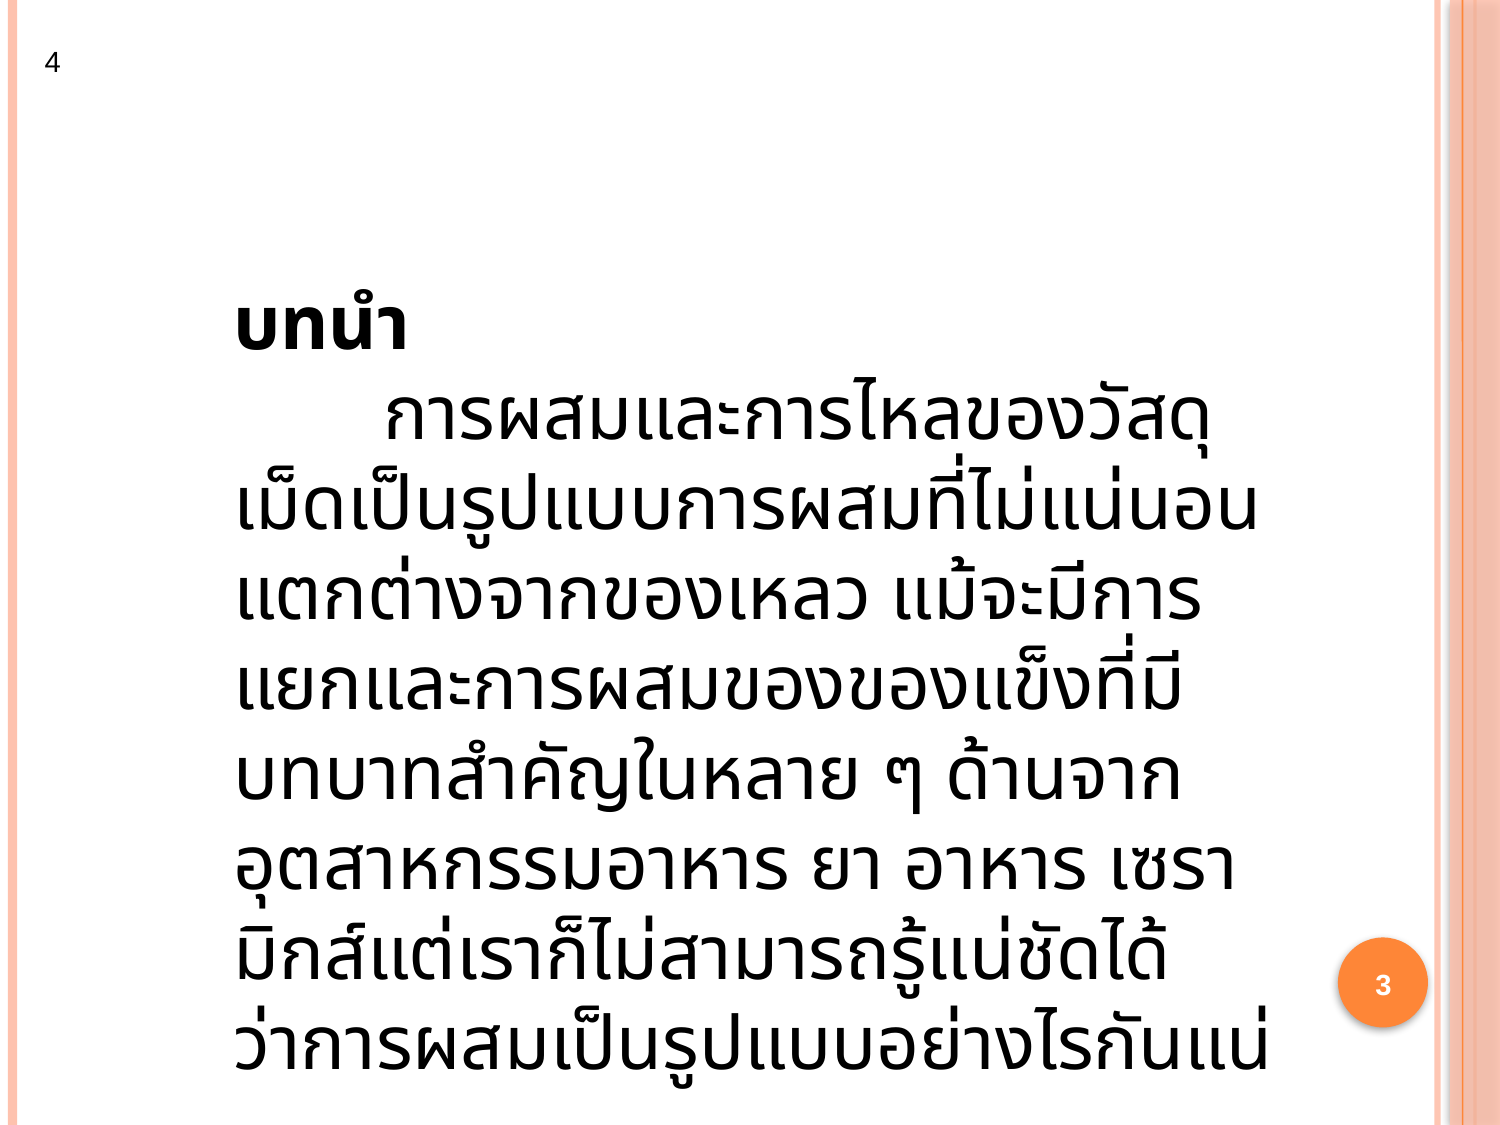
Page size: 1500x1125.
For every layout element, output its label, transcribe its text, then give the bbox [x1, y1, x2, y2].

slide_number 3 [1333, 940, 1434, 1027]
text_box 4 [29, 36, 76, 86]
text_box บทนำ การผสมและการไหลของวัสดุเม็ดเป็นรูปแบบการผสมที่ไม่แน่นอน แตกต่างจากของเหลว แม้จะมีการแยกและการผสมของของแข็งที่มีบทบาทสำคัญในหลาย ๆ ด้านจากอุตสาหกรรมอาหาร ยา อาหาร เซรามิกส์แต่เราก็ไม่สามารถรู้แน่ชัดได้ว่าการผสมเป็นรูปแบบอย่างไรกันแน่ [218, 267, 1294, 1092]
